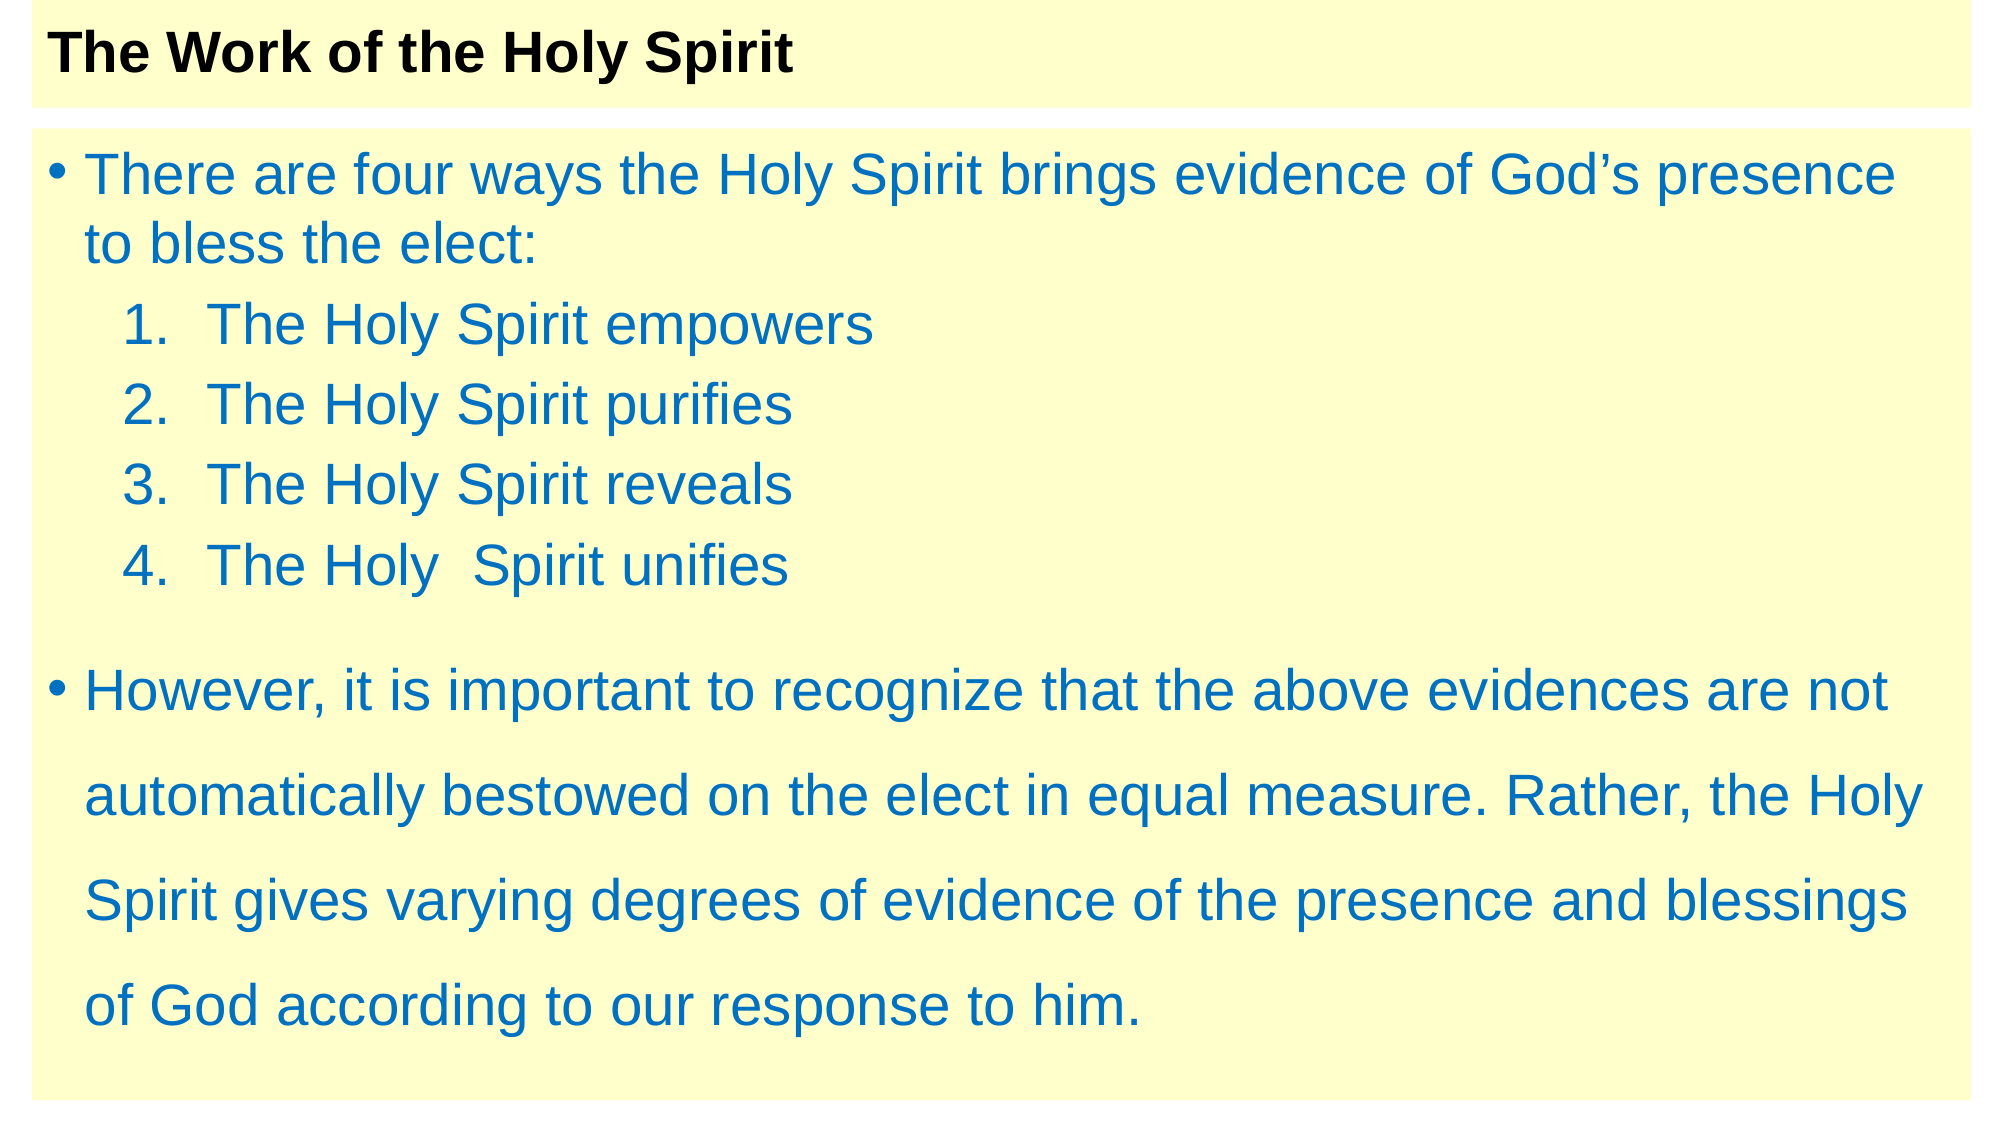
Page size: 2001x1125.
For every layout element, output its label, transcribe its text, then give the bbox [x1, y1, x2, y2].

list There are four ways the Holy Spirit brings evidence of God’s presence to bless the elect: The Holy Spirit empowers The Holy Spirit purifies The Holy Spirit reveals The Holy Spirit unifies However, it is important to recognize that the above evidences are not automatically bestowed on the elect in equal measure. Rather, the Holy Spirit gives varying degrees of evidence of the presence and blessings of God according to our response to him. [32, 128, 1971, 1101]
text_box [399, 969, 1711, 1056]
title The Work of the Holy Spirit [32, 0, 1971, 108]
